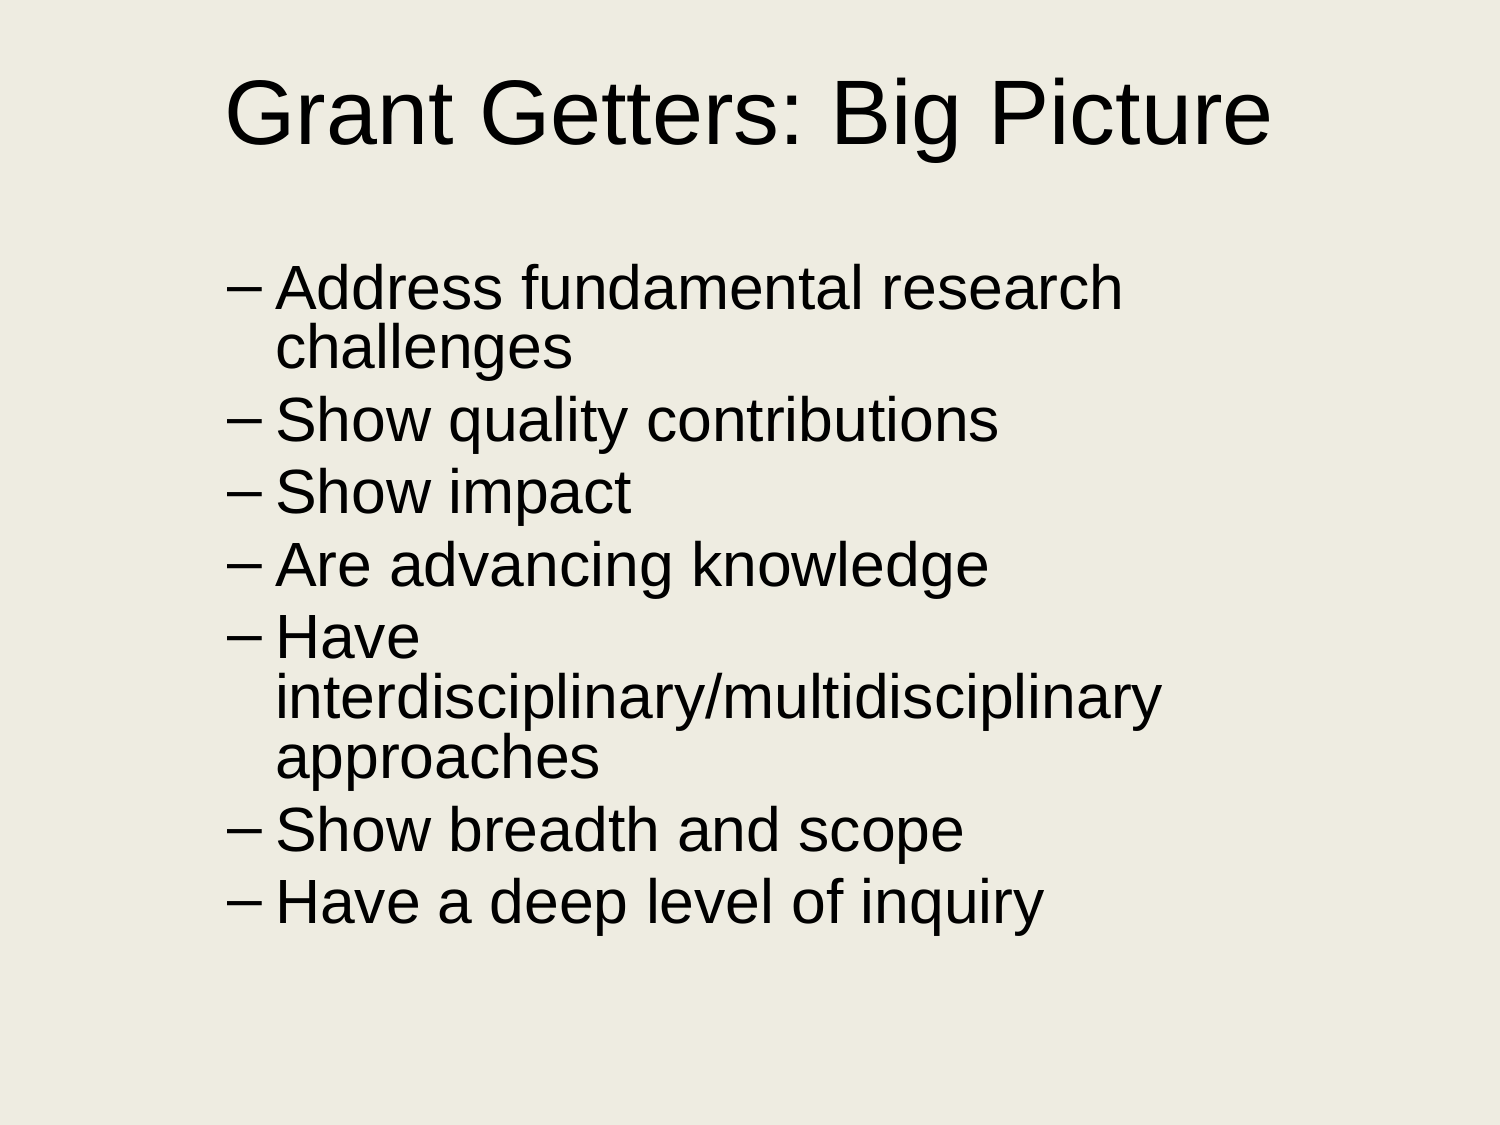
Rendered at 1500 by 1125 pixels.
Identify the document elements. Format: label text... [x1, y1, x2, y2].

title Grant Getters: Big Picture [81, 15, 1419, 200]
list Address fundamental research challenges Show quality contributions Show impact Are advancing knowledge Have interdisciplinary/multidisciplinary approaches Show breadth and scope Have a deep level of inquiry [138, 253, 1225, 1075]
